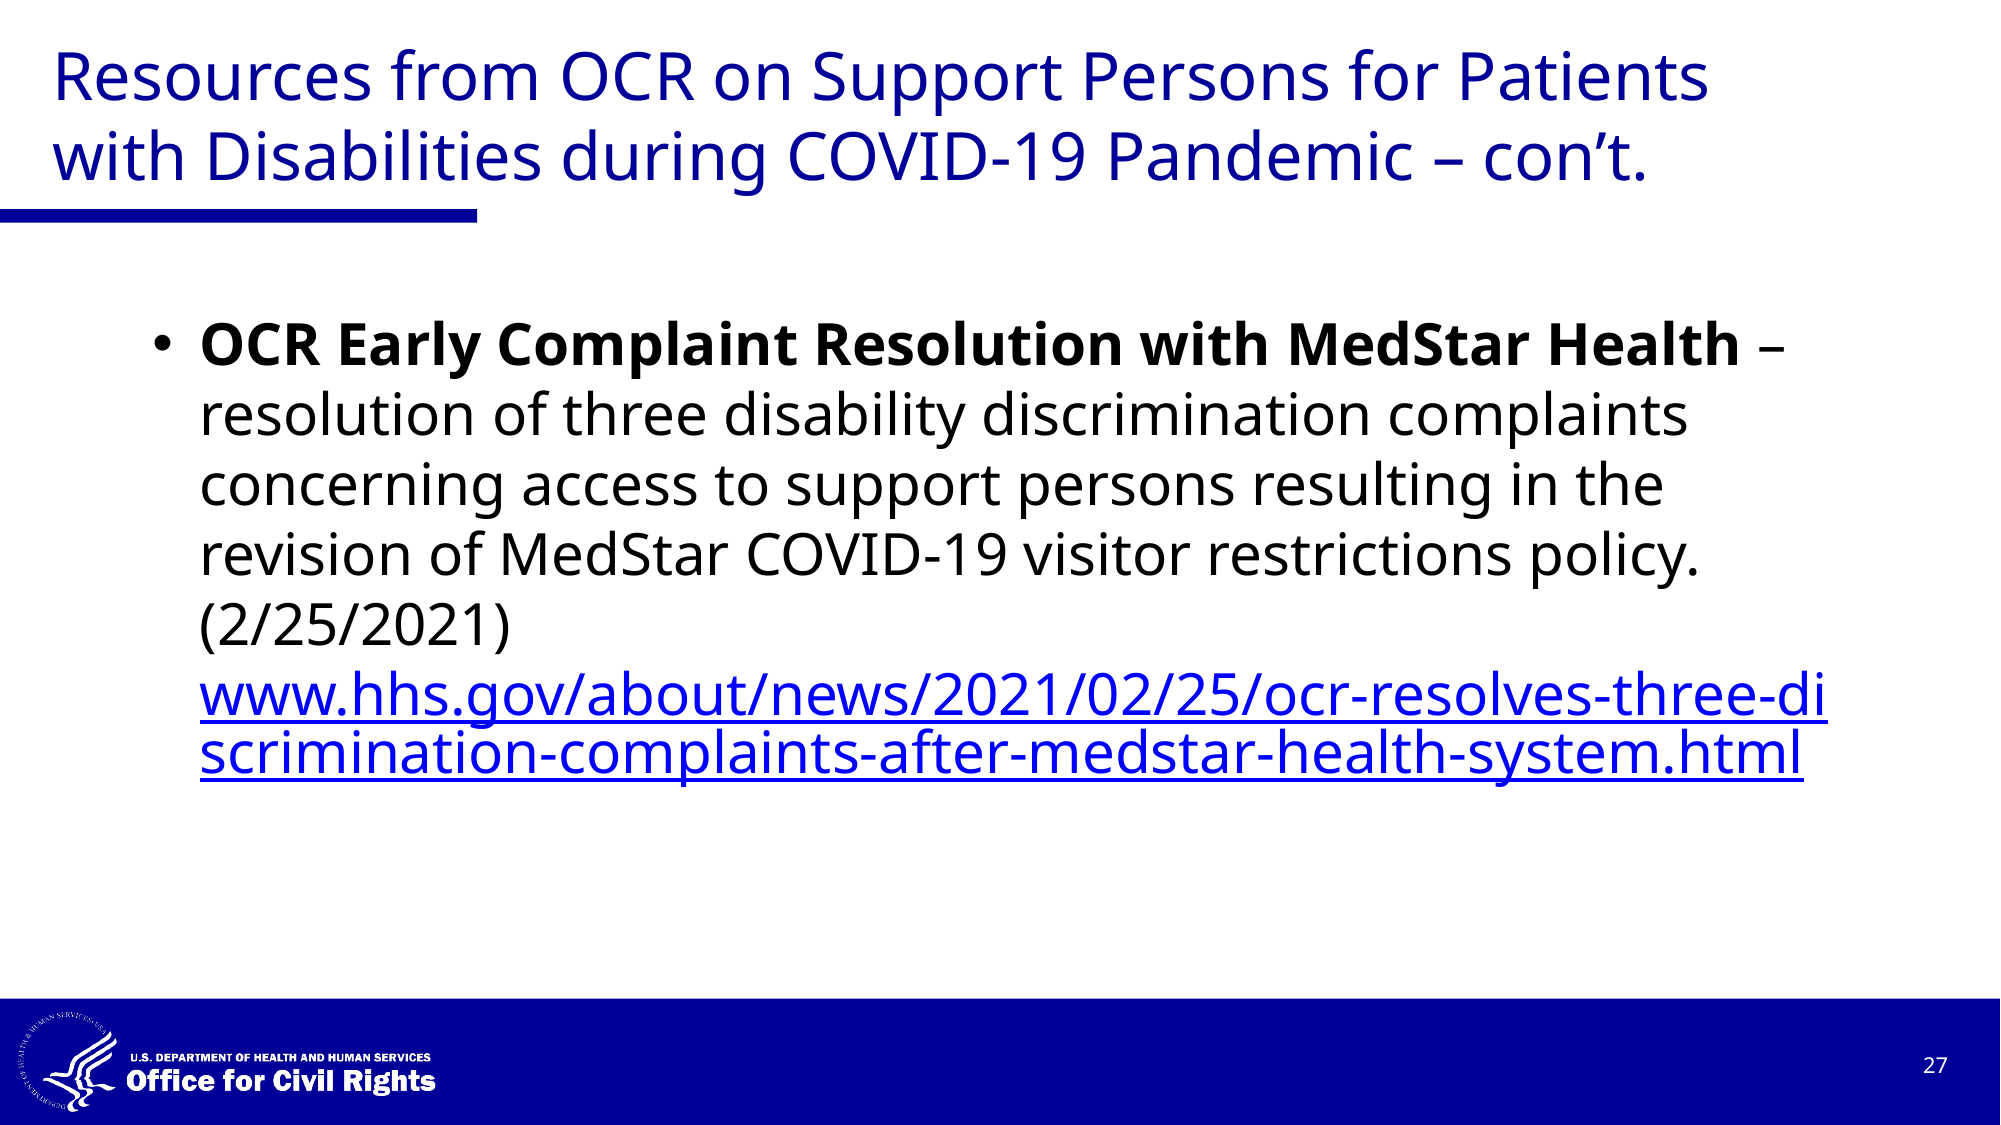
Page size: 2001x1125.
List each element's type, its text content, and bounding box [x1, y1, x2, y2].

list OCR Early Complaint Resolution with MedStar Health – resolution of three disability discrimination complaints concerning access to support persons resulting in the revision of MedStar COVID-19 visitor restrictions policy. (2/25/2021) www.hhs.gov/about/news/2021/02/25/ocr-resolves-three-discrimination-complaints-after-medstar-health-system.html [137, 299, 1863, 937]
picture [18, 1012, 436, 1112]
title Resources from OCR on Support Persons for Patients with Disabilities during COVID-19 Pandemic – con’t. [37, 10, 1763, 216]
